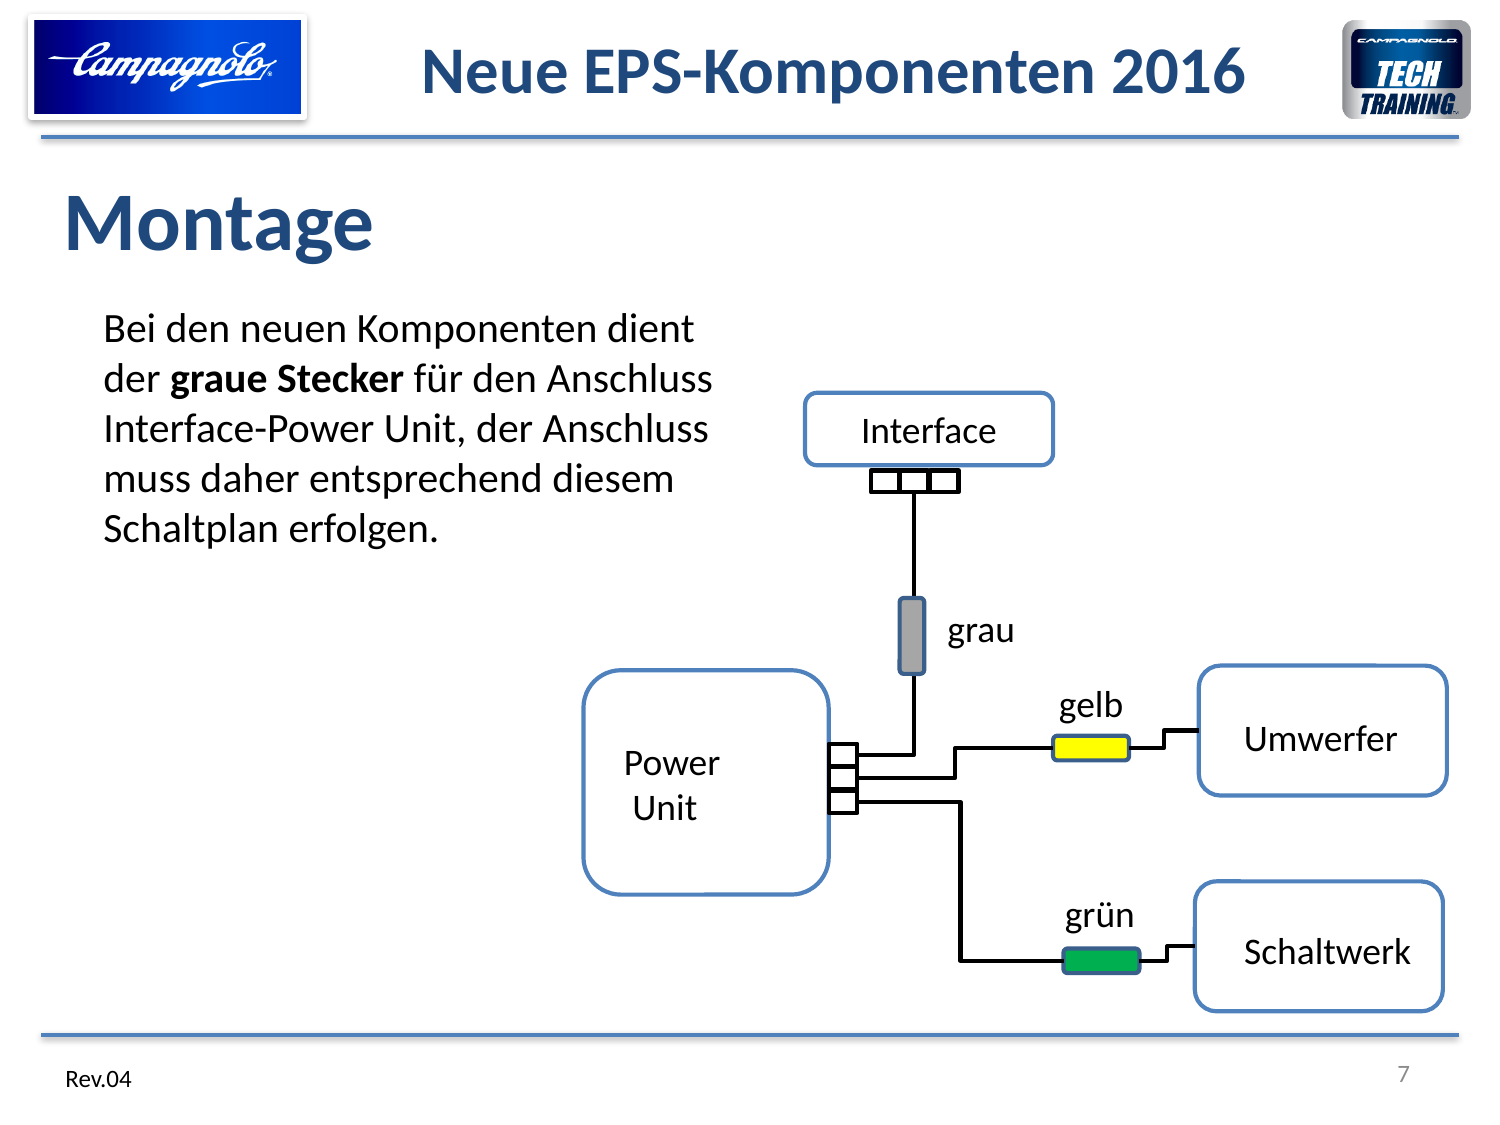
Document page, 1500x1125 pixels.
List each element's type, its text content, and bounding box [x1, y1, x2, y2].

text_box [827, 765, 852, 791]
text_box [581, 668, 831, 897]
text_box [827, 742, 852, 765]
text_box grau [932, 597, 1031, 658]
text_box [857, 492, 915, 755]
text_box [857, 801, 1444, 1012]
text_box Montage [48, 160, 1495, 275]
text_box Neue EPS-Komponenten 2016 [407, 19, 1306, 114]
slide_number 7 [1074, 1042, 1425, 1103]
text_box Bei den neuen Komponenten dient der graue Stecker für den Anschluss Interface-Power Unit, der Anschluss muss daher entsprechend diesem Schaltplan erfolgen. [88, 293, 750, 598]
text_box Interface [846, 398, 1012, 459]
text_box [827, 791, 854, 815]
text_box [802, 390, 1056, 468]
text_box [869, 468, 897, 490]
picture [1342, 19, 1471, 119]
picture [34, 20, 301, 114]
text_box Power Unit [609, 730, 812, 836]
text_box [857, 665, 1448, 796]
text_box [897, 468, 930, 494]
text_box [919, 595, 927, 664]
text_box [930, 468, 961, 494]
